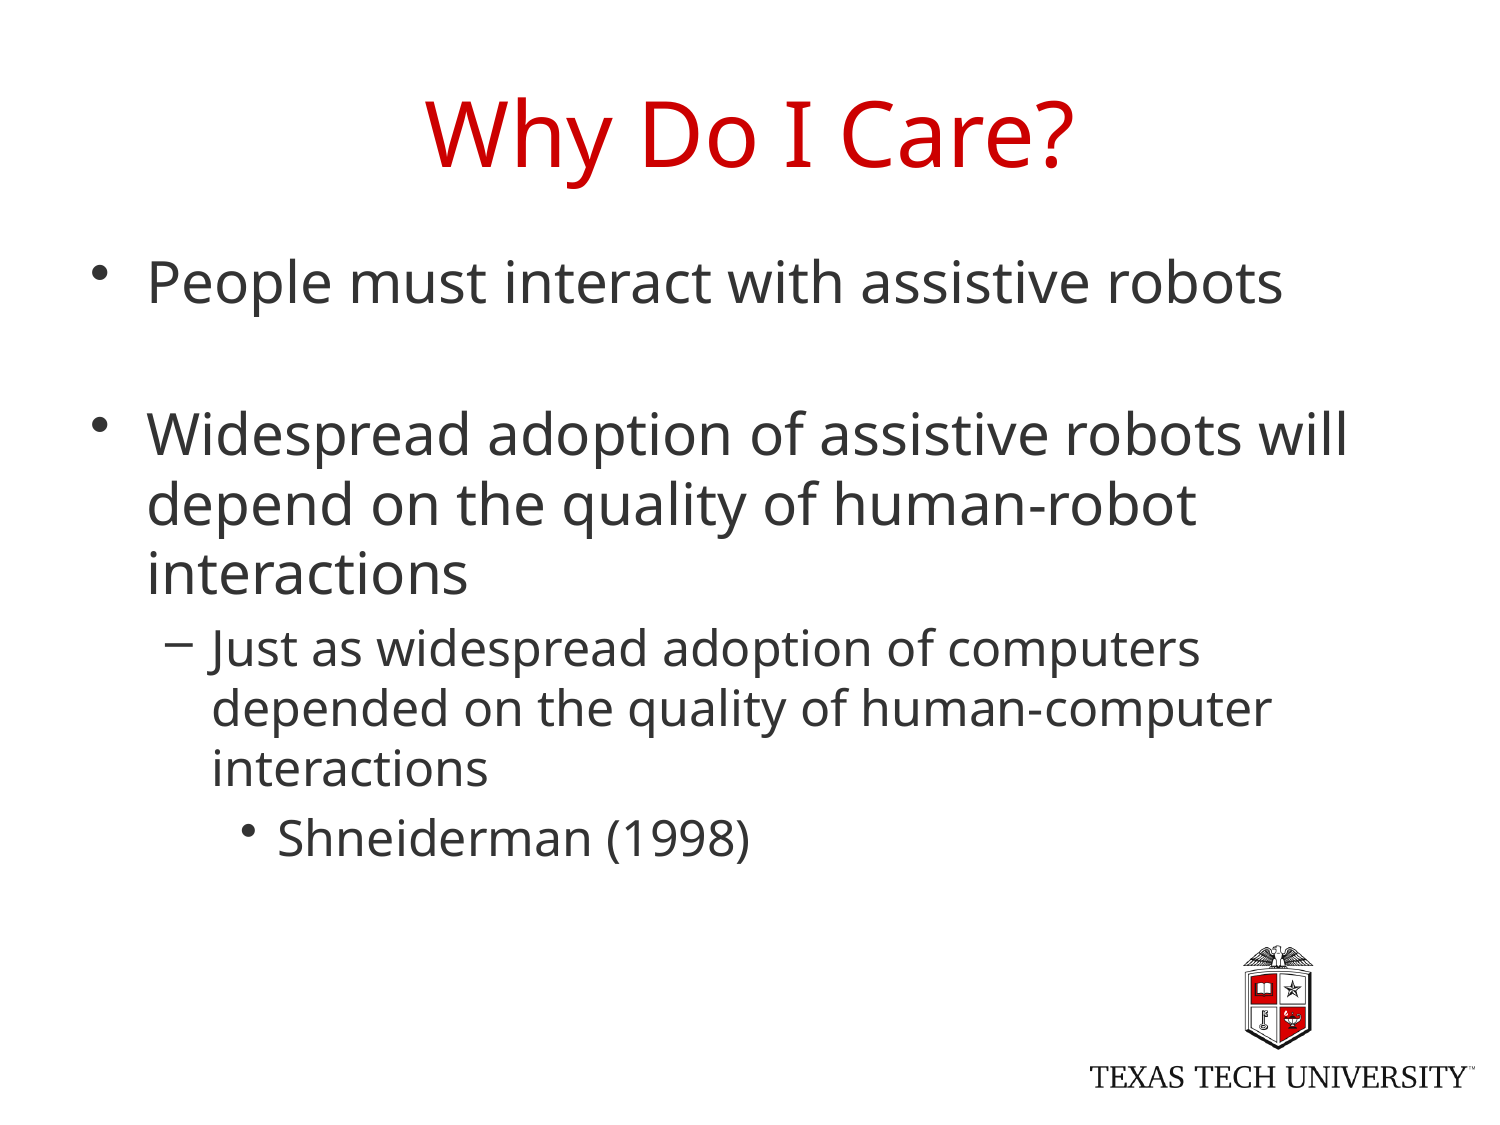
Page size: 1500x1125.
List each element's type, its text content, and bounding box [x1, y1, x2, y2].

picture [1090, 944, 1475, 1088]
list People must interact with assistive robots Widespread adoption of assistive robots will depend on the quality of human-robot interactions Just as widespread adoption of computers depended on the quality of human-computer interactions Shneiderman (1998) [74, 237, 1438, 926]
title Why Do I Care? [74, 62, 1426, 201]
